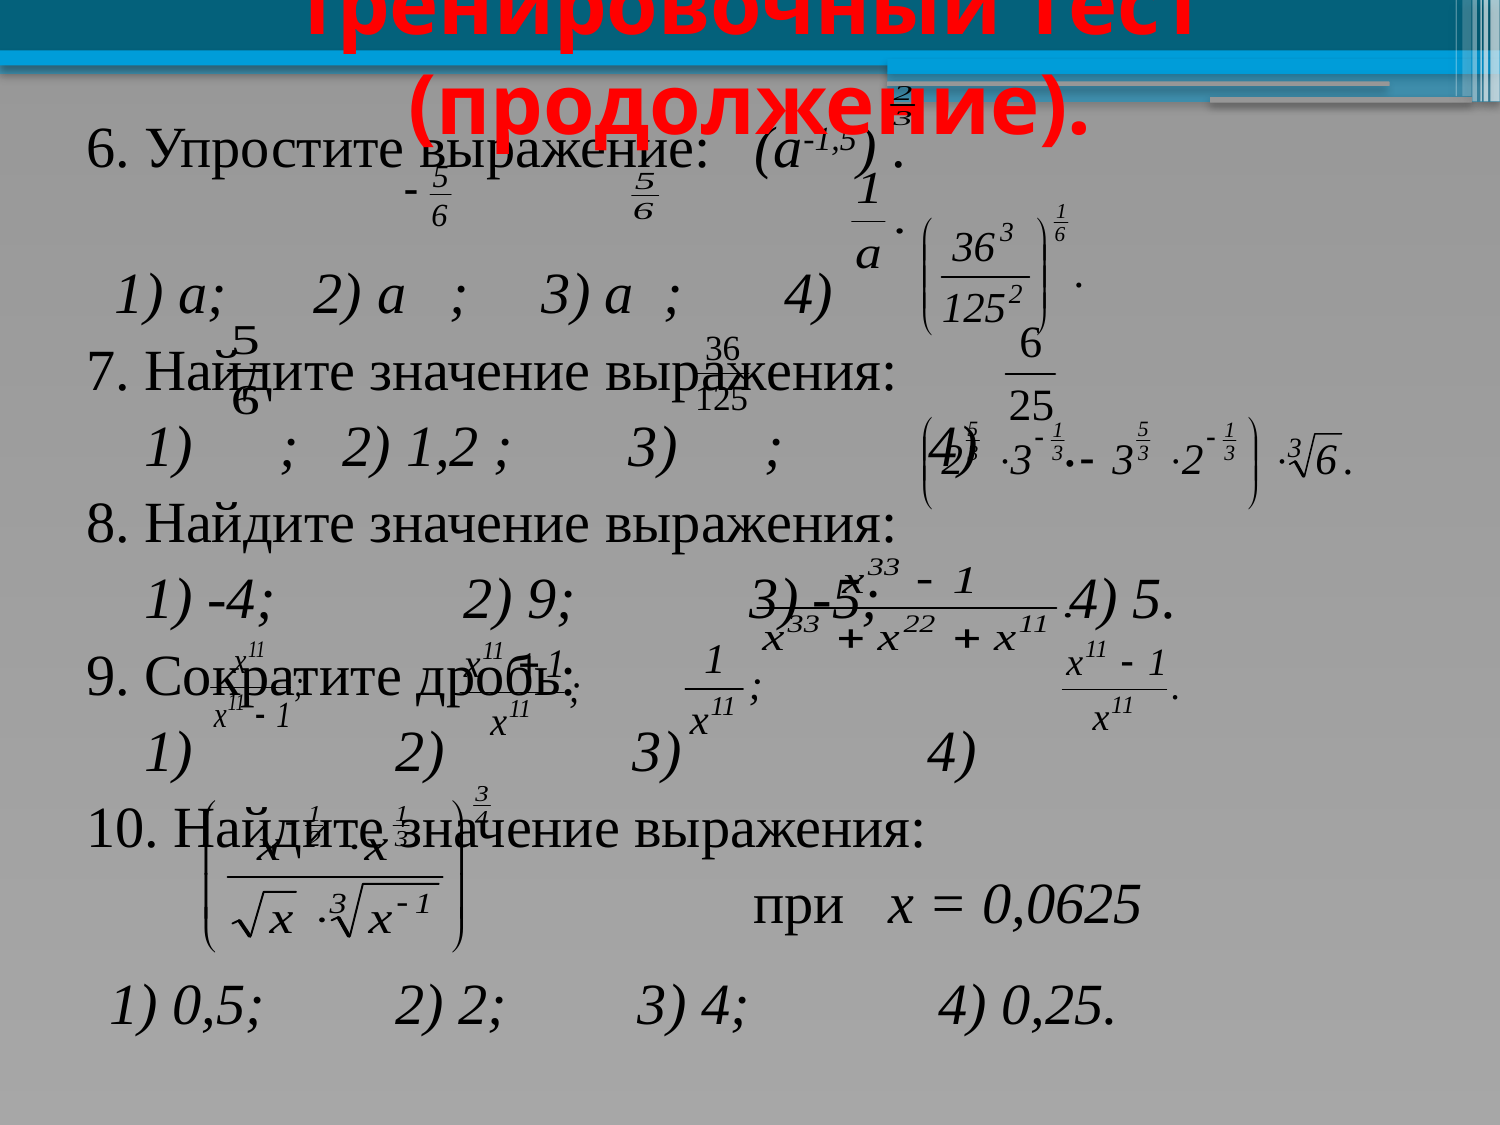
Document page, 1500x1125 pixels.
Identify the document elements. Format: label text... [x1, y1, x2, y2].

text_box 1) 0,5; 2) 2; 3) 4; 4) 0,25. [94, 958, 1500, 1044]
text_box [395, 148, 461, 256]
list 6. Упростите выражение: (а-1,5) . 1) а; 2) а ; 3) а ; 4) 7. Найдите значение выражения: 1) ; 2) 1,2 ; 3) ; 4) . 8. Найдите значение выражения: 1) -4; 2) 9; 3) -5; 4) 5. 9. Сократите дробь: 1) 2) 3) 4) 10. Найдите значение выражения: при х = 0,0625 [53, 101, 1425, 1079]
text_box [218, 314, 272, 425]
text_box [844, 160, 910, 280]
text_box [194, 774, 502, 960]
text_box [749, 550, 1079, 658]
text_box [0, 1, 1500, 75]
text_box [206, 632, 307, 734]
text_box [1056, 632, 1183, 738]
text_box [619, 160, 674, 242]
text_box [915, 408, 1358, 518]
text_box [678, 633, 768, 743]
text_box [454, 632, 585, 744]
title Тренировочный тест (продолжение). [75, 75, 1425, 102]
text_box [915, 196, 1087, 343]
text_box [997, 314, 1064, 408]
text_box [879, 77, 929, 145]
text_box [690, 325, 756, 419]
